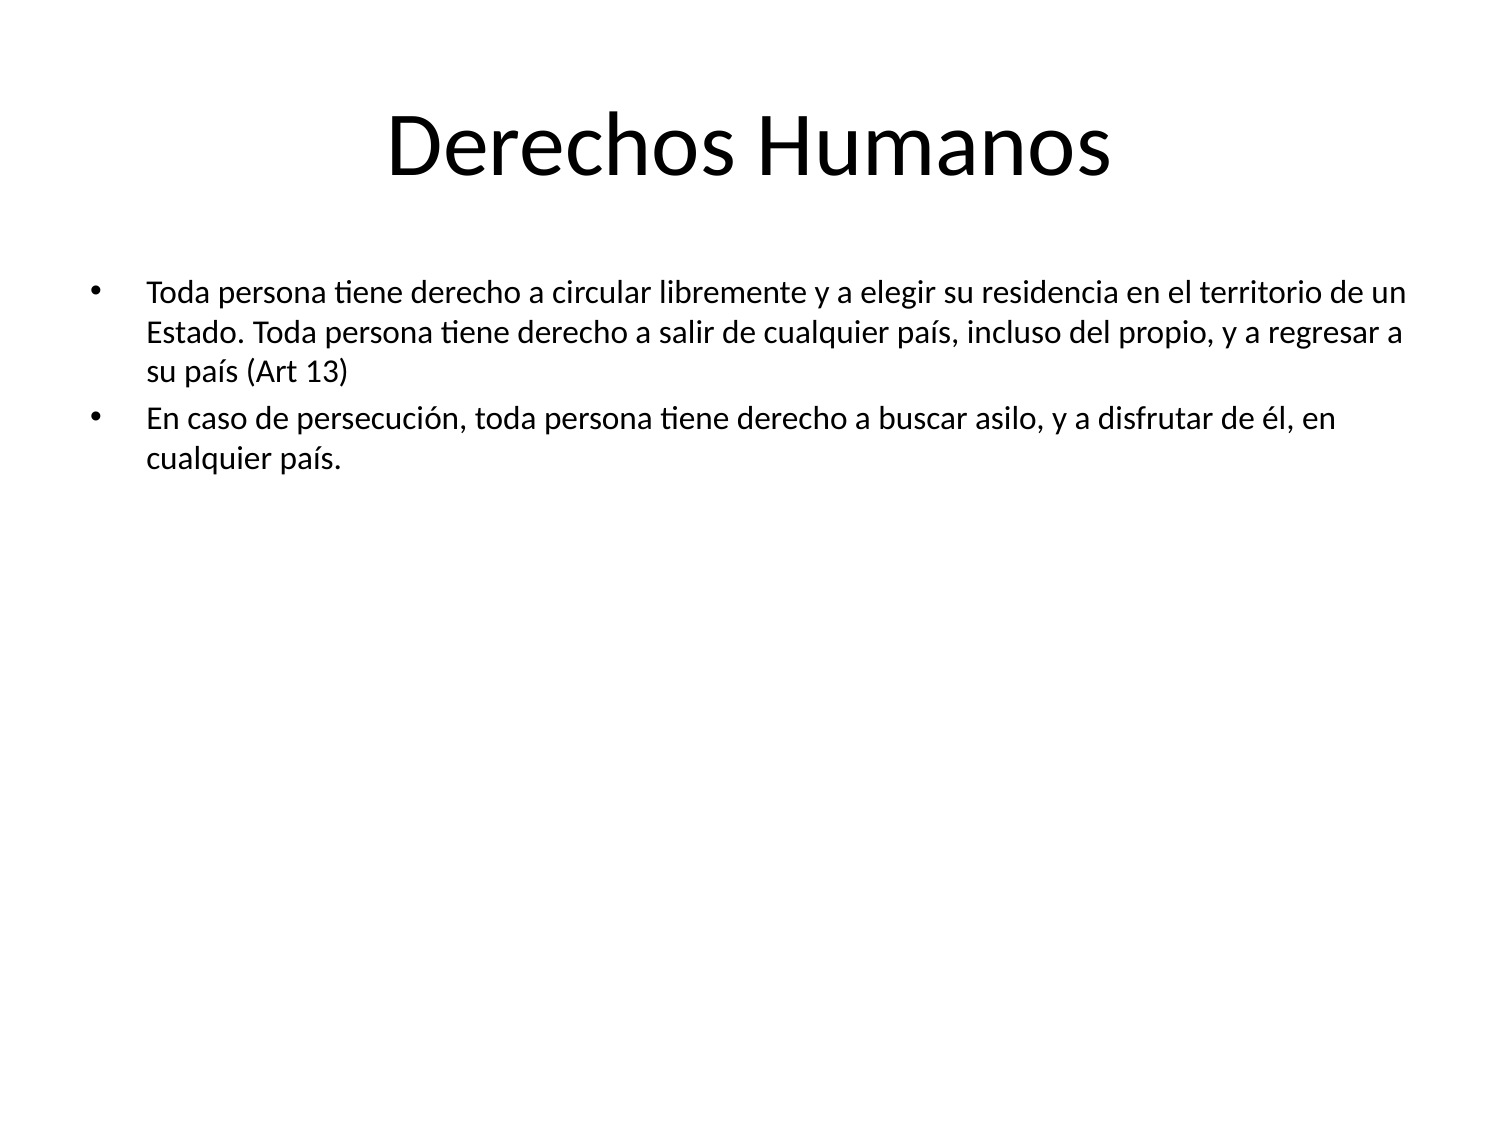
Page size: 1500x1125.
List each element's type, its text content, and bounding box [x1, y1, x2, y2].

list Toda persona tiene derecho a circular libremente y a elegir su residencia en el territorio de un Estado. Toda persona tiene derecho a salir de cualquier país, incluso del propio, y a regresar a su país (Art 13) En caso de persecución, toda persona tiene derecho a buscar asilo, y a disfrutar de él, en cualquier país. [75, 262, 1425, 1005]
title Derechos Humanos [75, 45, 1425, 233]
